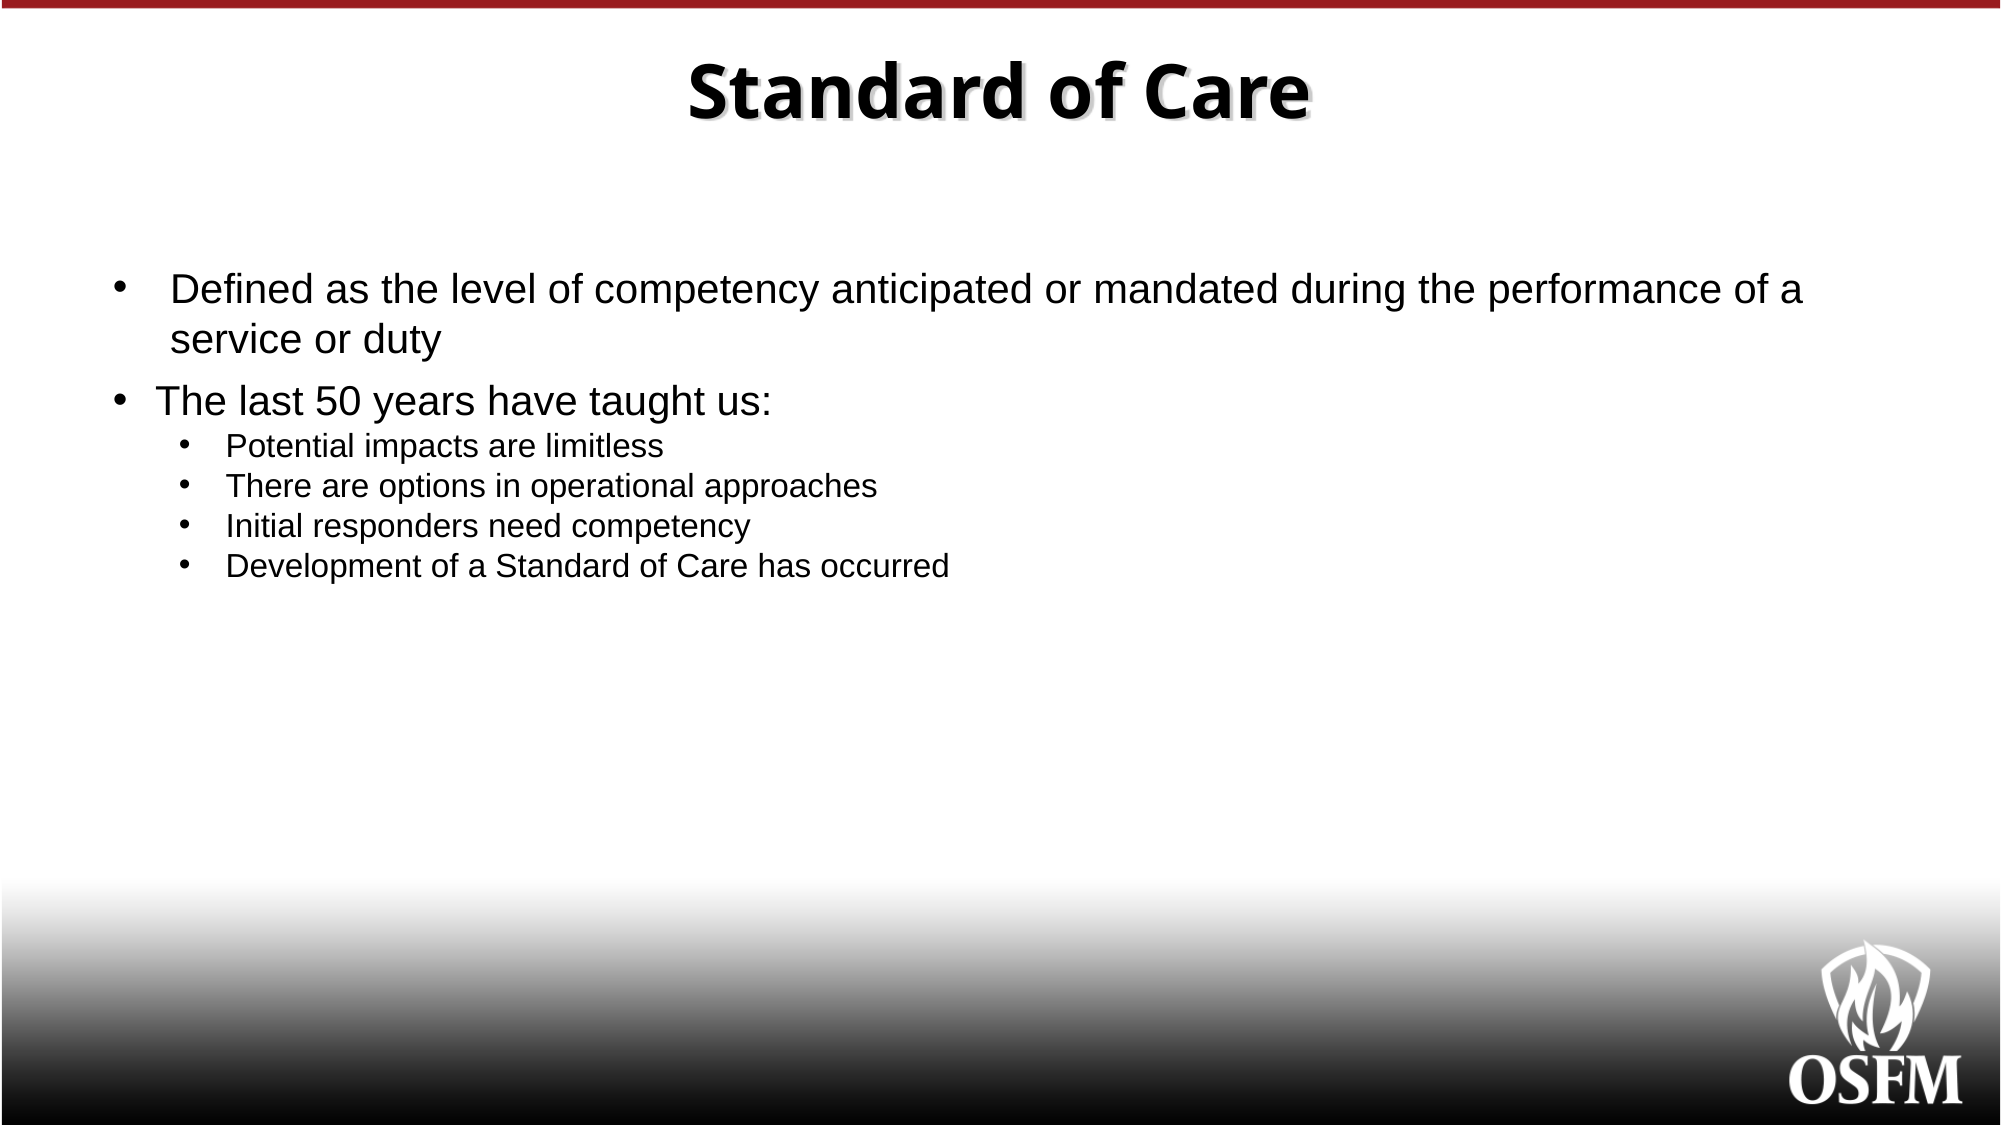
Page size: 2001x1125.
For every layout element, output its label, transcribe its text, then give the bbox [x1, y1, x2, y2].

list Defined as the level of competency anticipated or mandated during the performance of a service or duty The last 50 years have taught us: Potential impacts are limitless There are options in operational approaches Initial responders need competency Development of a Standard of Care has occurred [97, 253, 1903, 1071]
title Standard of Care [0, 36, 2000, 143]
picture [1, 0, 2001, 1125]
